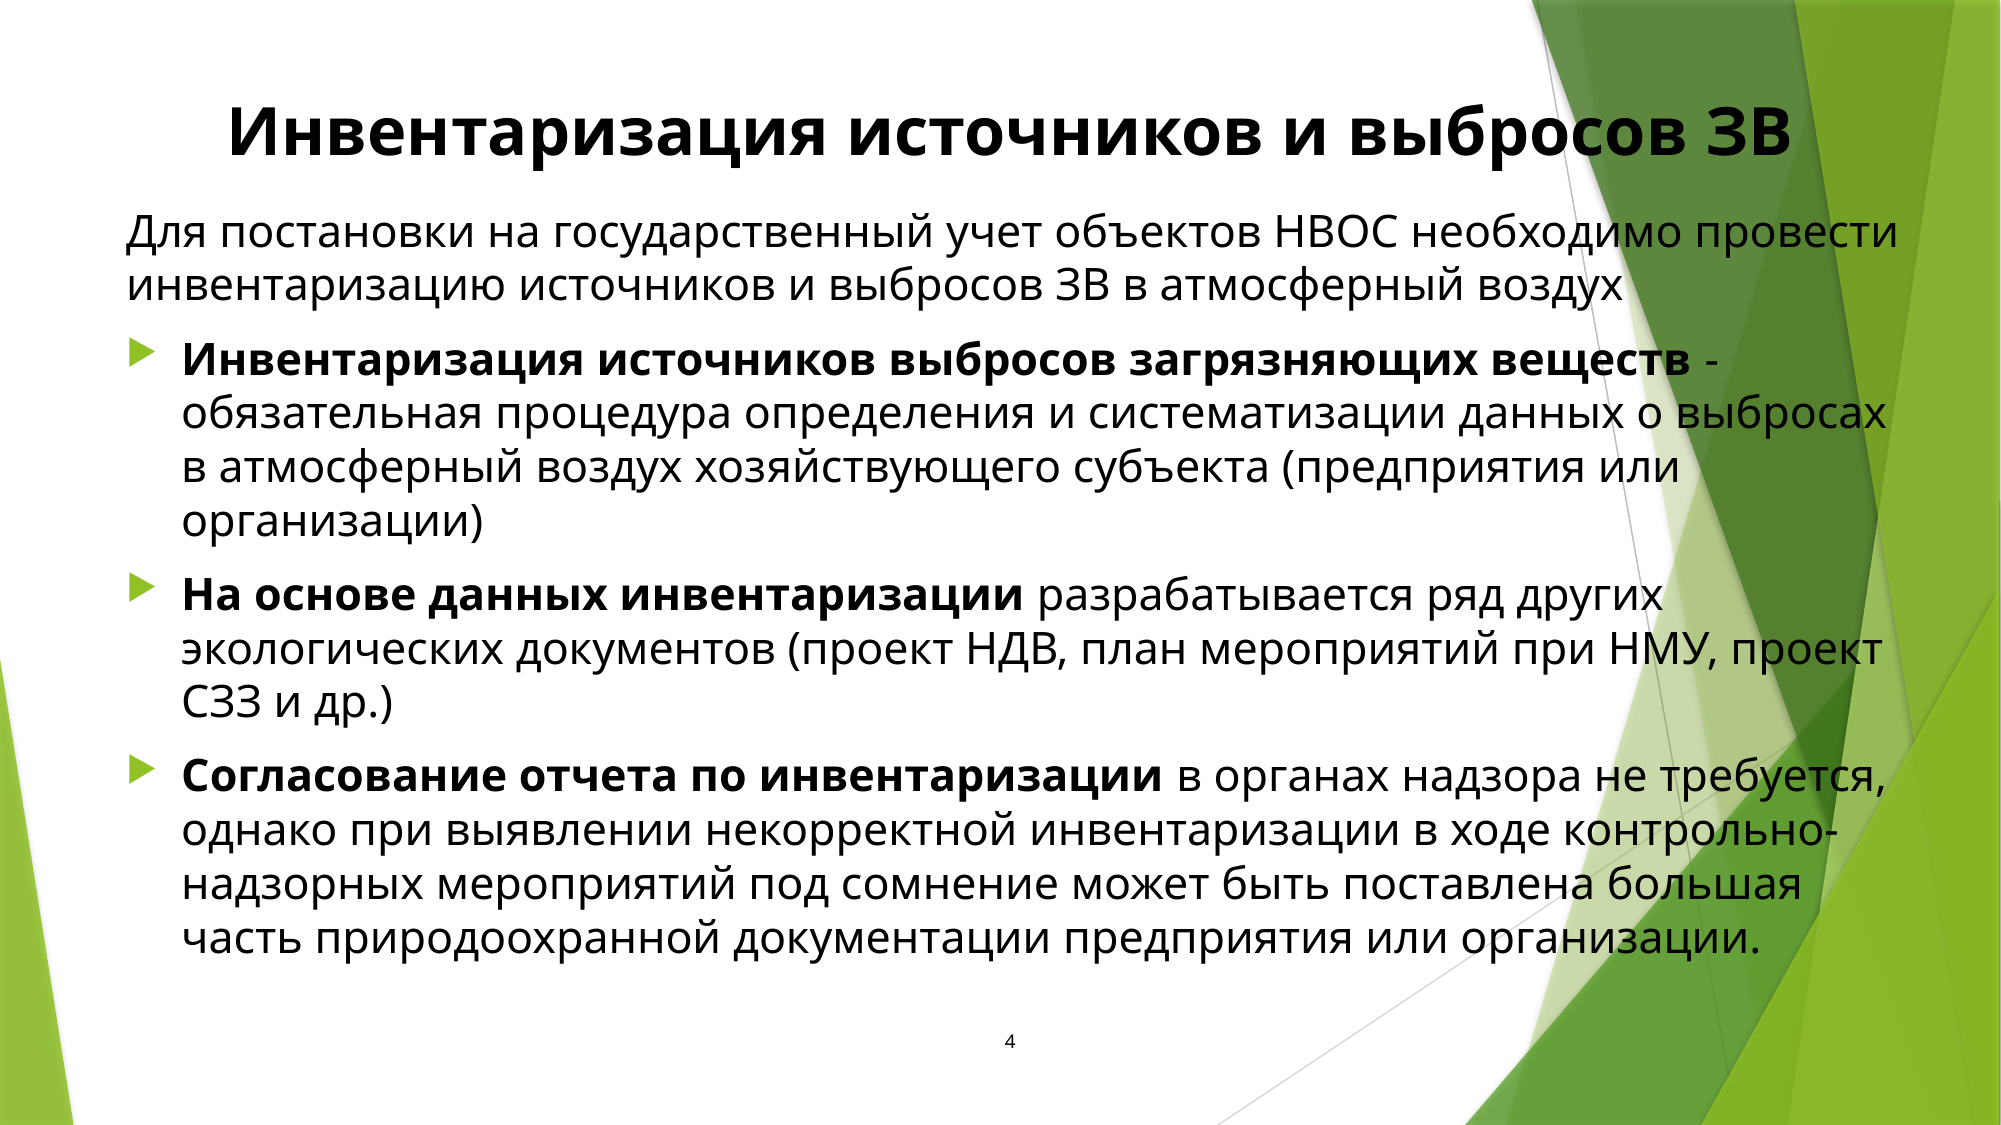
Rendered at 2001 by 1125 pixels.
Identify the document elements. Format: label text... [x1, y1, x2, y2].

list Для постановки на государственный учет объектов НВОС необходимо провести инвентаризацию источников и выбросов ЗВ в атмосферный воздух Инвентаризация источников выбросов загрязняющих веществ - обязательная процедура определения и систематизации данных о выбросах в атмосферный воздух хозяйствующего субъекта (предприятия или организации) На основе данных инвентаризации разрабатывается ряд других экологических документов (проект НДВ, план мероприятий при НМУ, проект СЗЗ и др.) Согласование отчета по инвентаризации в органах надзора не требуется, однако при выявлении некорректной инвентаризации в ходе контрольно-надзорных мероприятий под сомнение может быть поставлена большая часть природоохранной документации предприятия или организации. [111, 194, 1921, 1013]
slide_number 4 [954, 1012, 1067, 1073]
title Инвентаризация источников и выбросов ЗВ [111, 81, 1910, 194]
